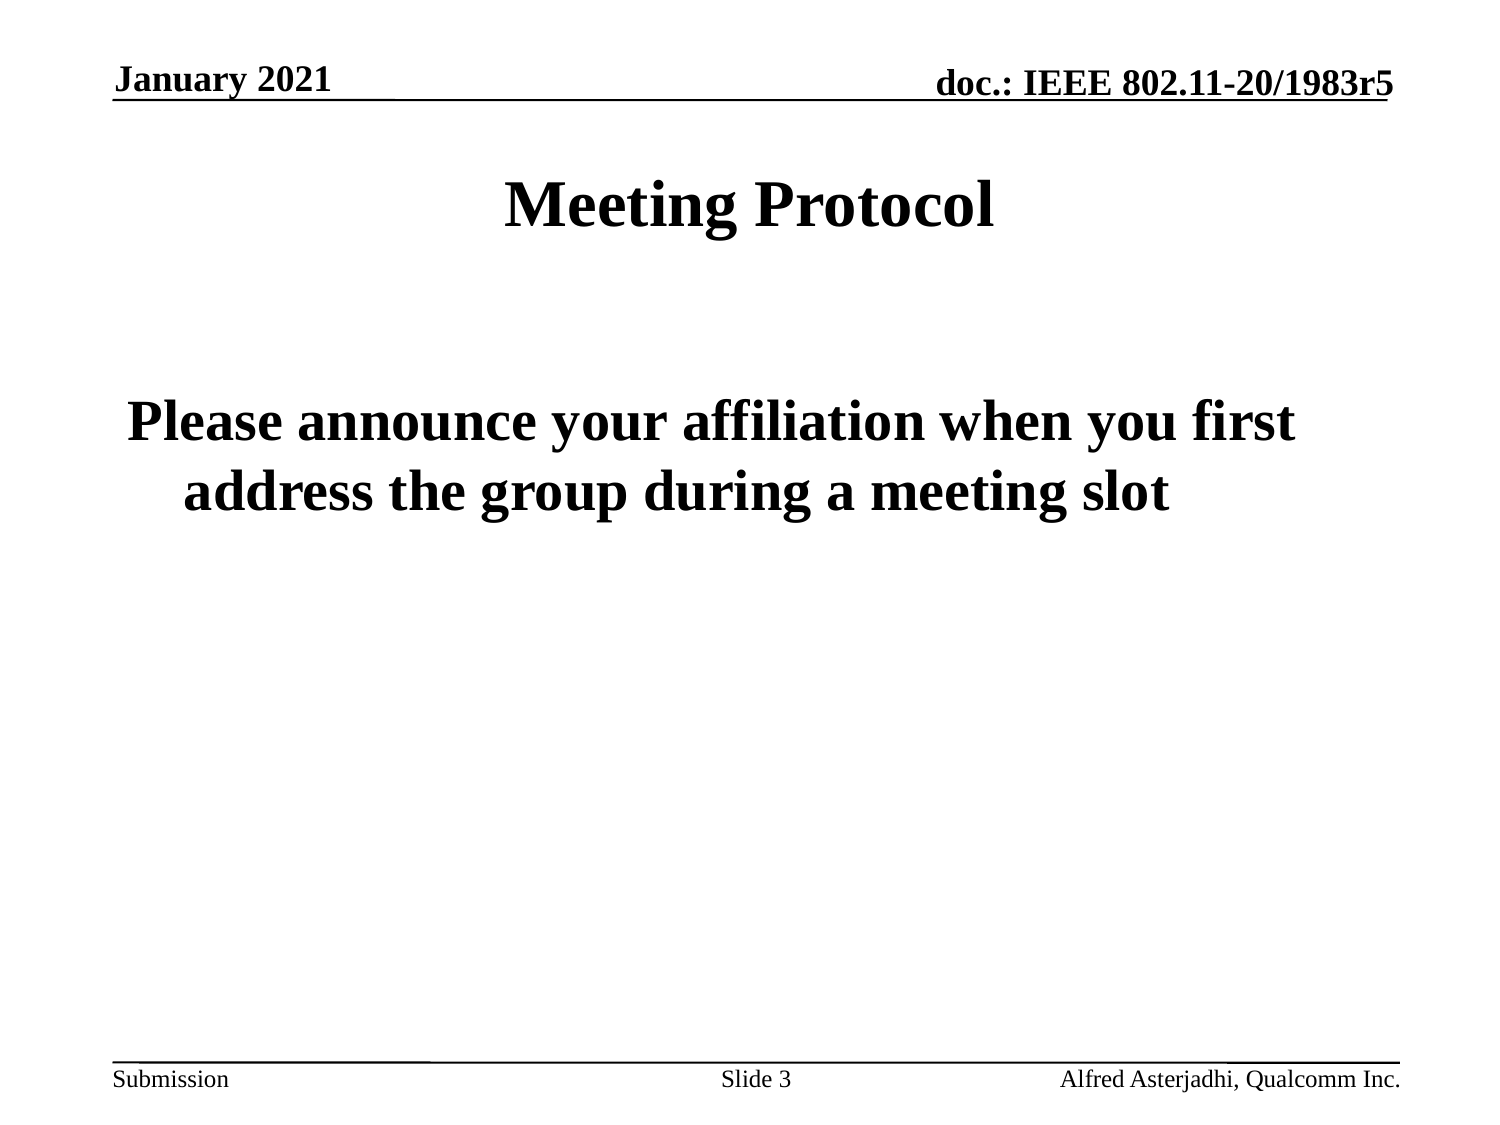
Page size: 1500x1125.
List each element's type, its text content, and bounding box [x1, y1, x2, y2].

footer Alfred Asterjadhi, Qualcomm Inc. [878, 1061, 1402, 1093]
slide_number Slide 3 [712, 1061, 800, 1123]
title Meeting Protocol [112, 112, 1388, 288]
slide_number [114, 54, 493, 100]
list Please announce your affiliation when you first address the group during a meeting slot [112, 374, 1388, 513]
